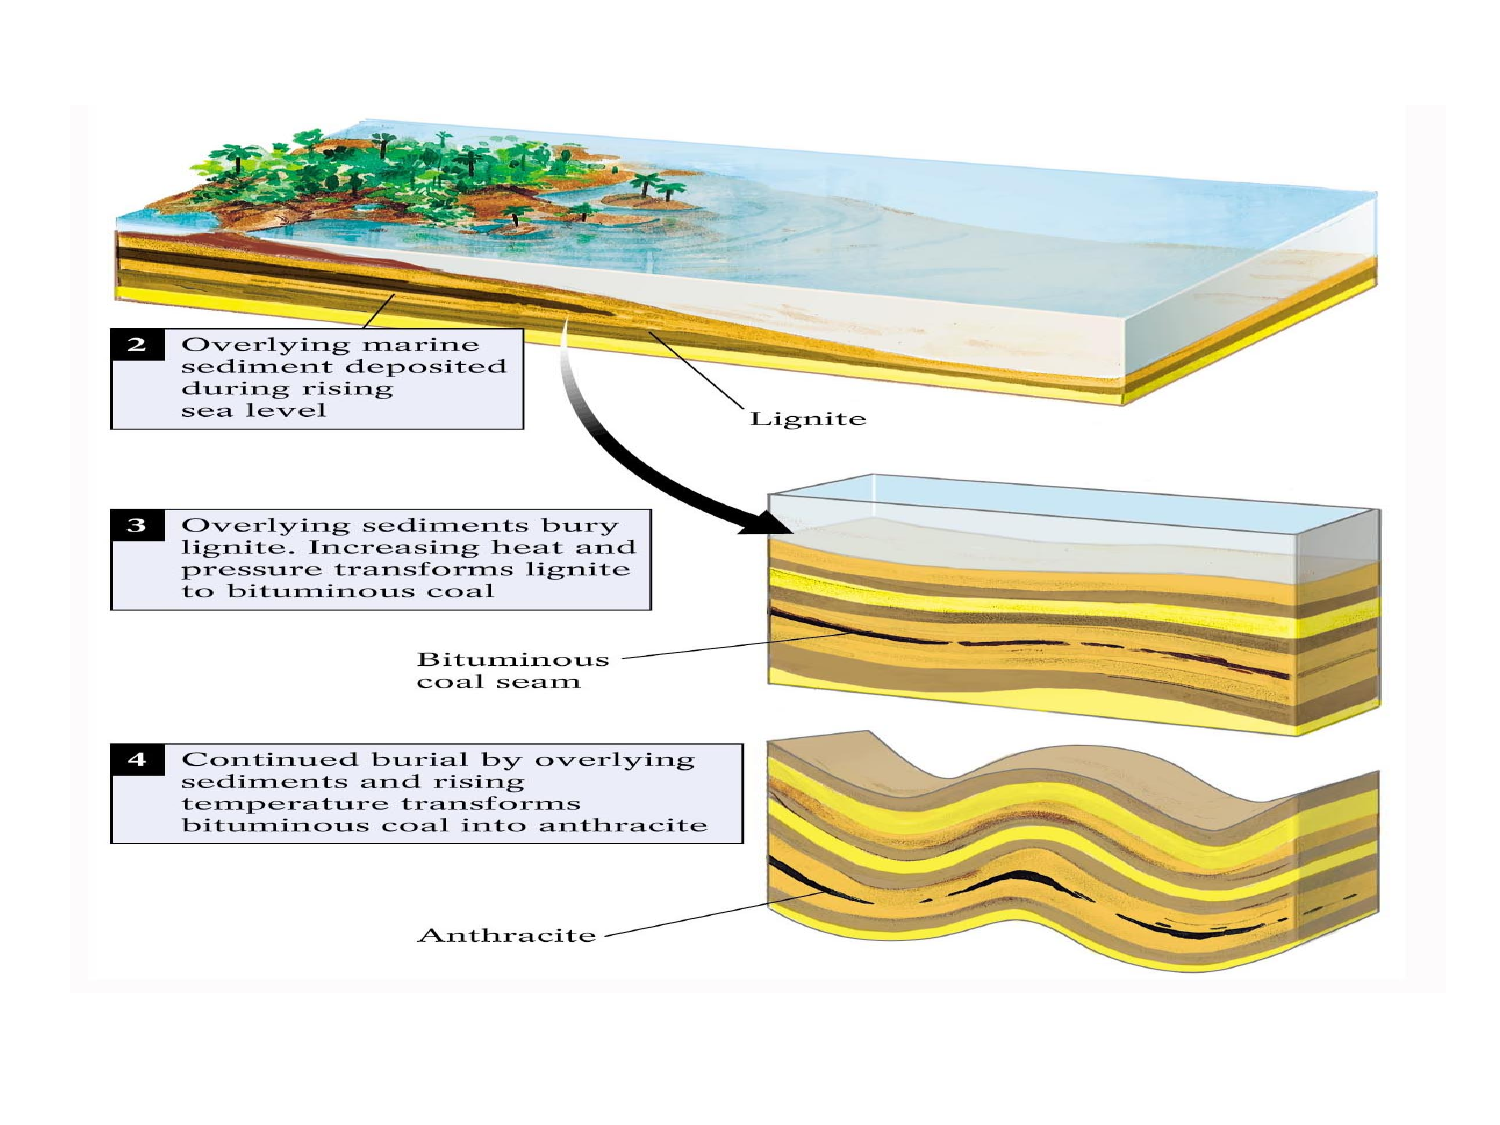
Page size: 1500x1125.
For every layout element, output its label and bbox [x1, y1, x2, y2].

picture [70, 105, 1446, 994]
